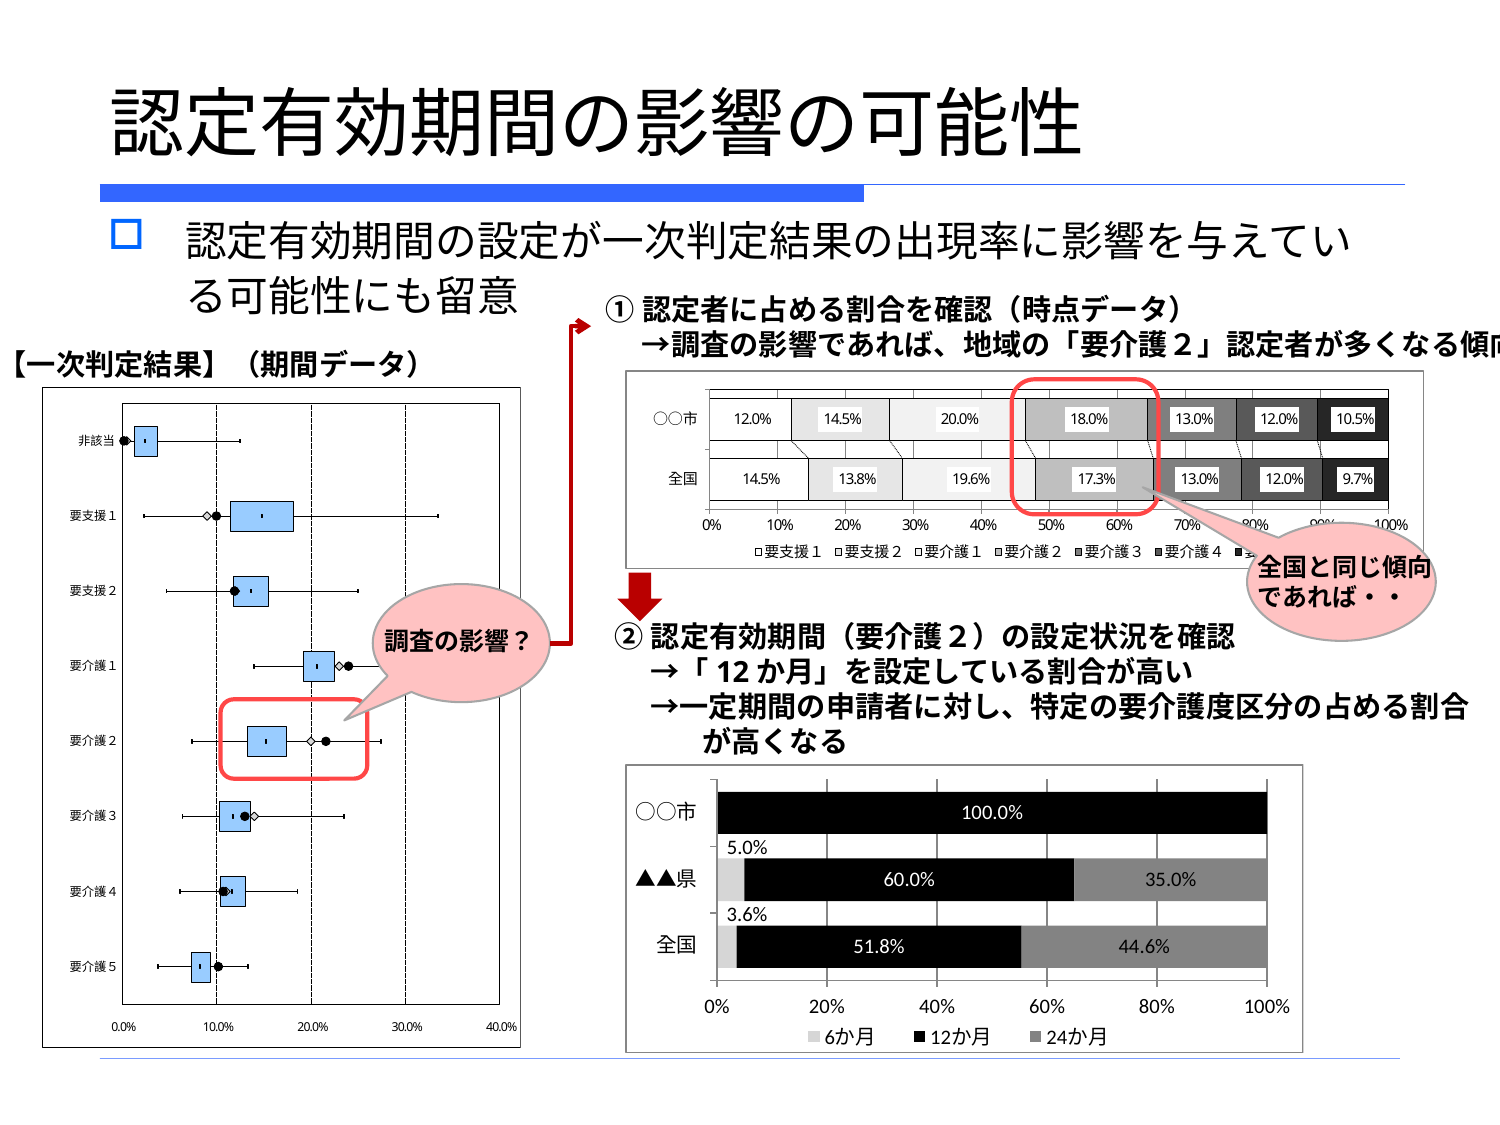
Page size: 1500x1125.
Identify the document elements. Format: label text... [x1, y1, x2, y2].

title 認定有効期間の影響の可能性 [93, 49, 1407, 173]
picture [624, 763, 1304, 1054]
picture [624, 370, 1425, 570]
text_box 【一次判定結果】（期間データ） [0, 338, 481, 389]
text_box ①認定者に占める割合を確認（時点データ） →調査の影響であれば、地域の「要介護２」認定者が多くなる傾向 [591, 283, 1500, 369]
text_box [1264, 619, 1419, 643]
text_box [549, 326, 612, 644]
list 認定有効期間の設定が一次判定結果の出現率に影響を与えている可能性にも留意 [92, 201, 1406, 351]
text_box 全国と同じ傾向であれば・・ [1242, 544, 1449, 619]
picture [0, 477, 612, 957]
text_box ②認定有効期間（要介護２）の設定状況を確認 →「12か月」を設定している割合が高い →一定期間の申請者に対し、特定の要介護度区分の占める割合 が高くなる [616, 611, 1485, 766]
text_box [617, 577, 665, 624]
